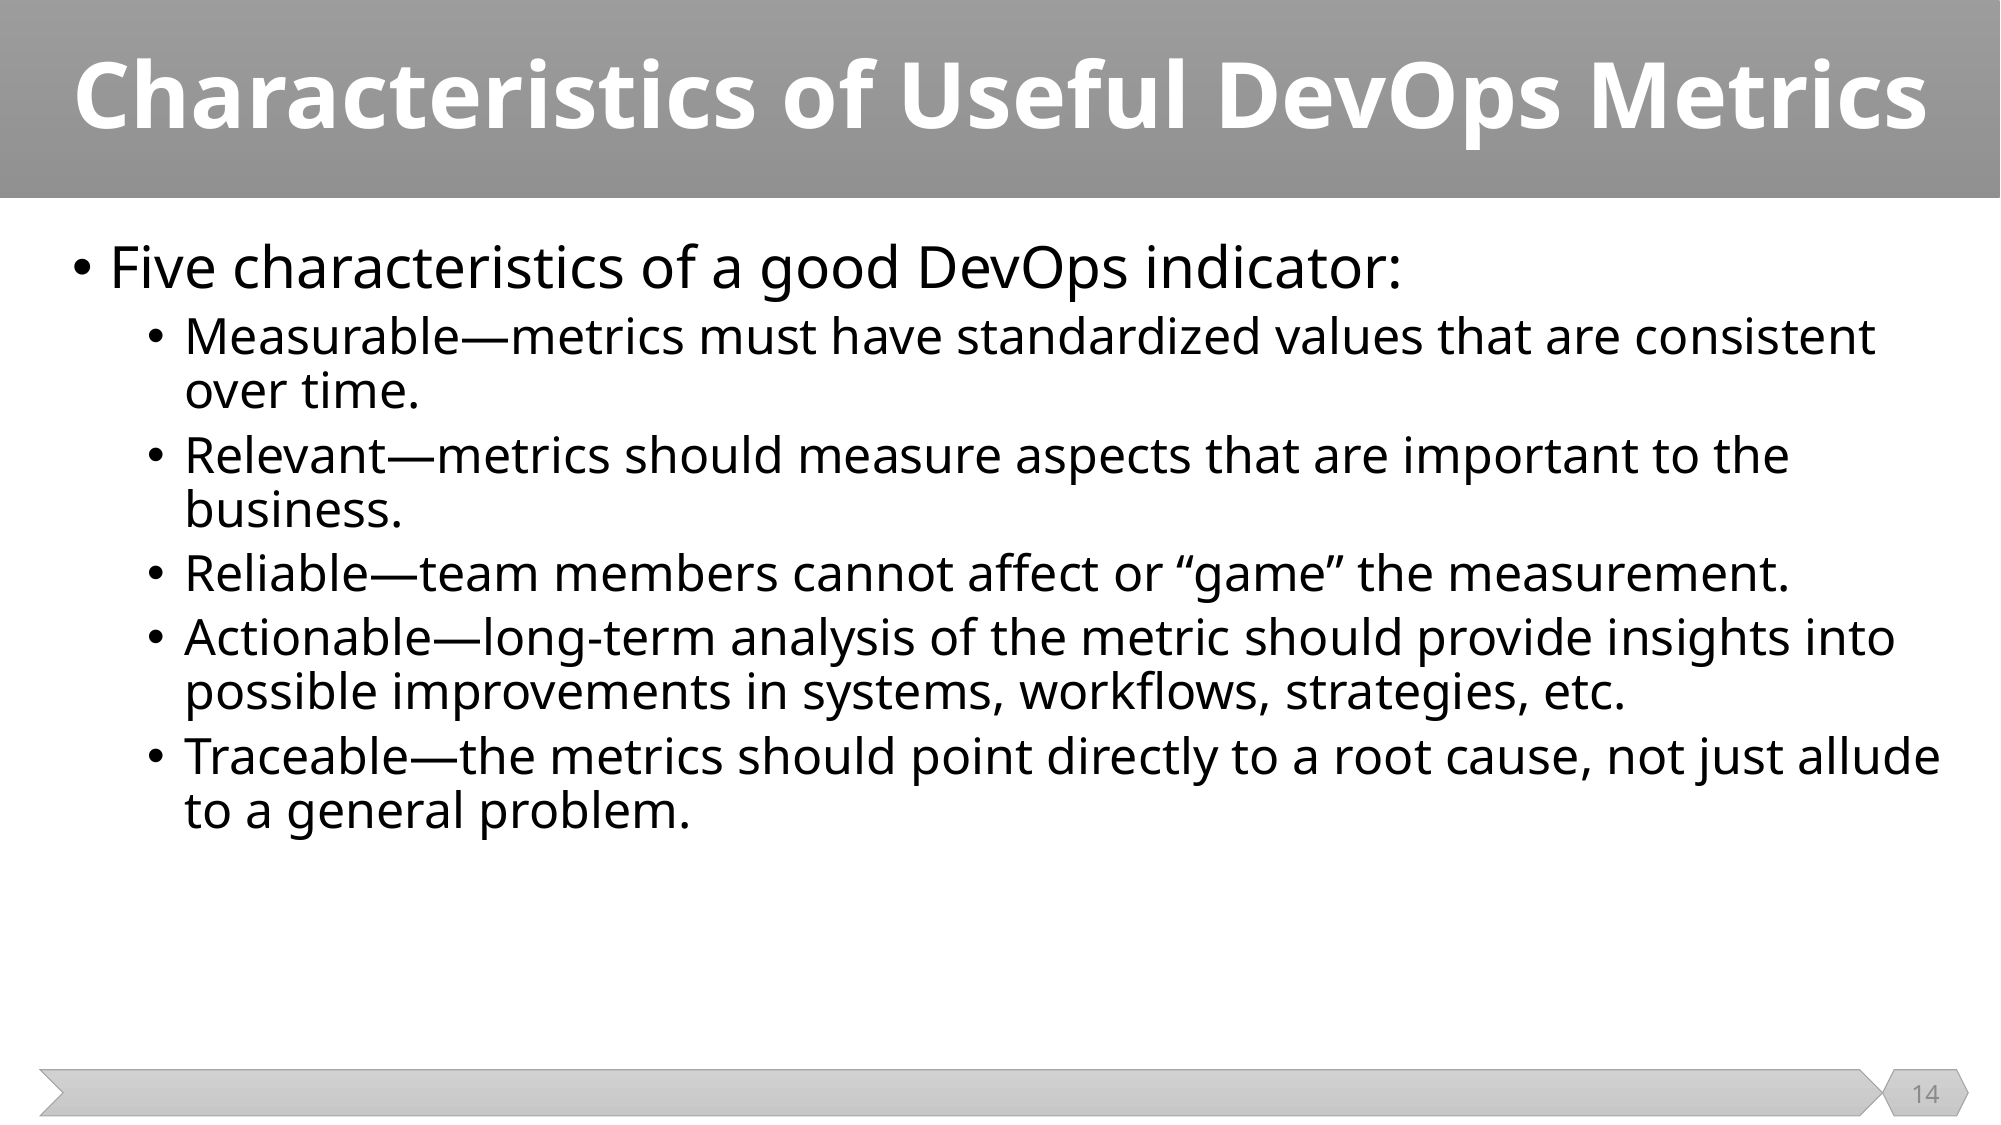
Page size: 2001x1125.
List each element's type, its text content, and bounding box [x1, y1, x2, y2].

list Five characteristics of a good DevOps indicator: Measurable—metrics must have standardized values that are consistent over time. Relevant—metrics should measure aspects that are important to the business. Reliable—team members cannot affect or “game” the measurement. Actionable—long-term analysis of the metric should provide insights into possible improvements in systems, workflows, strategies, etc. Traceable—the metrics should point directly to a root cause, not just allude to a general problem. [56, 230, 1969, 1010]
title Characteristics of Useful DevOps Metrics [56, 0, 1969, 199]
slide_number 14 [1882, 1065, 1969, 1125]
